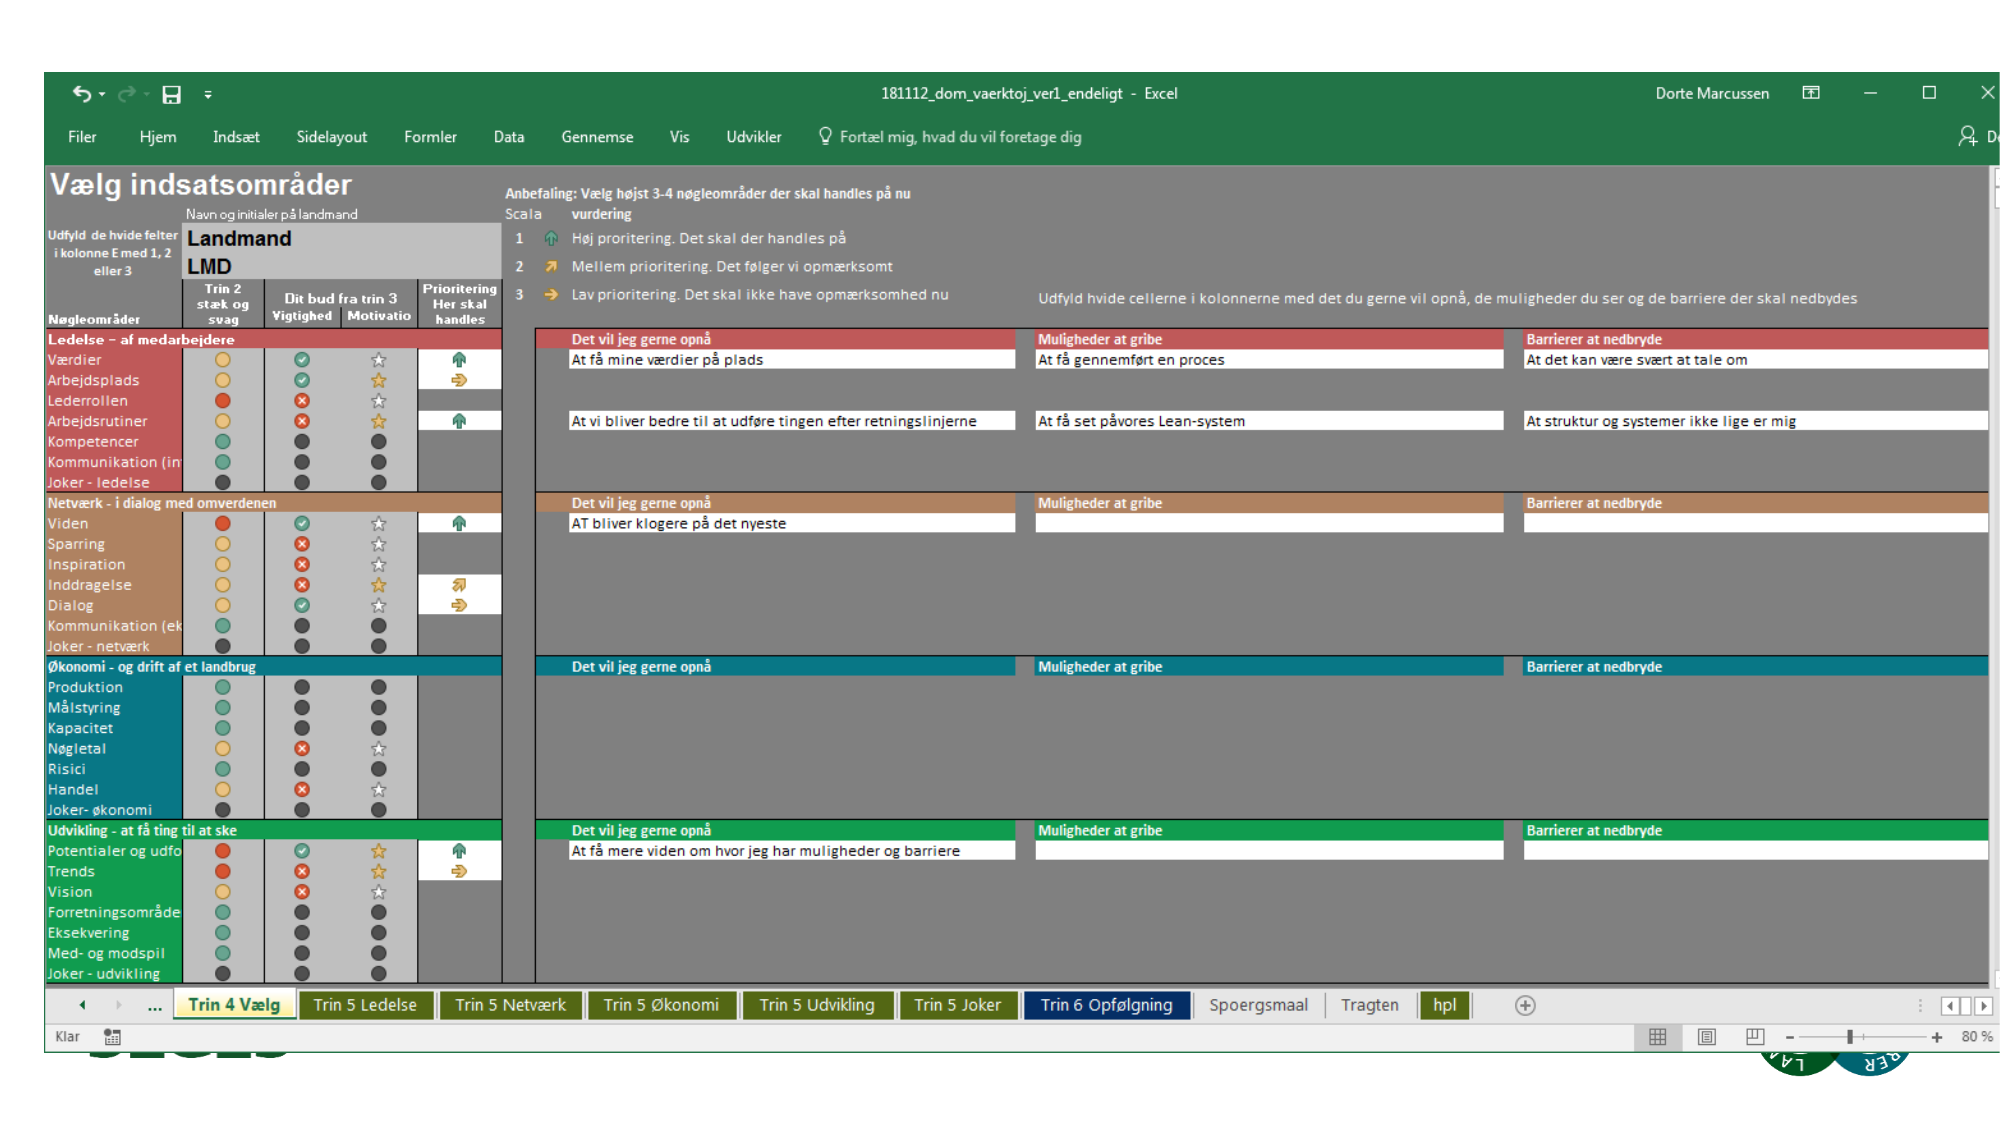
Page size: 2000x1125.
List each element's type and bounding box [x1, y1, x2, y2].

picture [43, 72, 2000, 1079]
